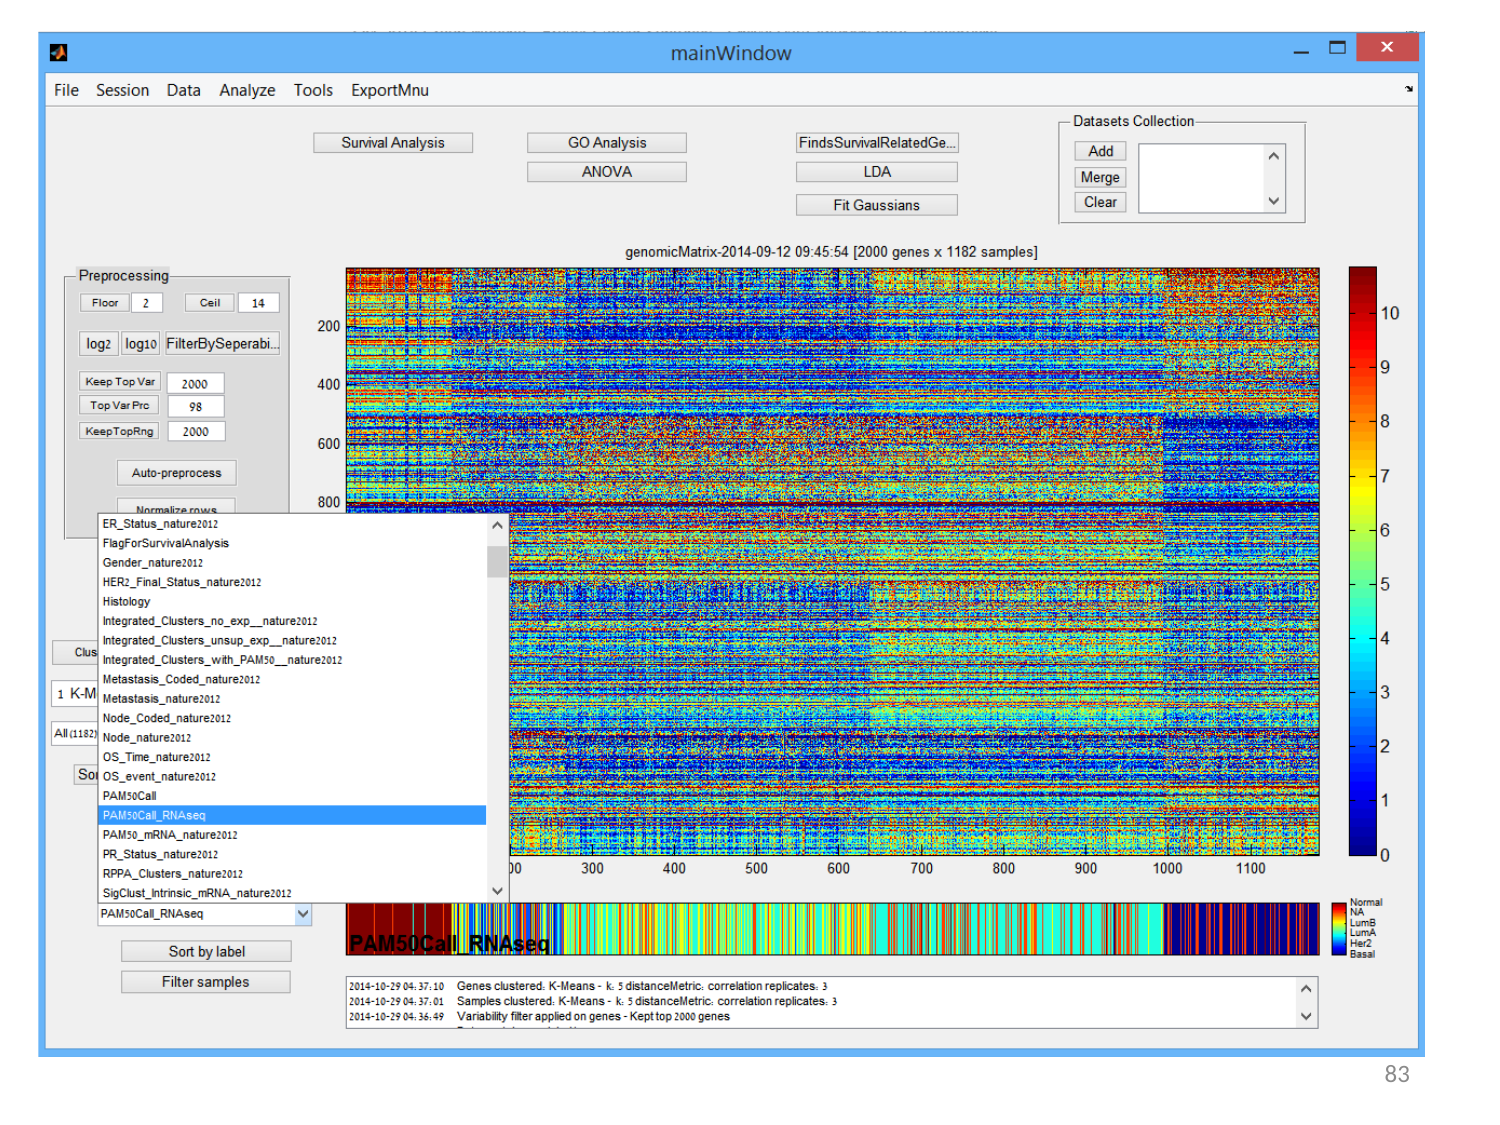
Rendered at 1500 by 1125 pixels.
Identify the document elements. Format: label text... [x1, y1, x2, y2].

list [38, 31, 1426, 1058]
slide_number 83 [1074, 1065, 1425, 1103]
